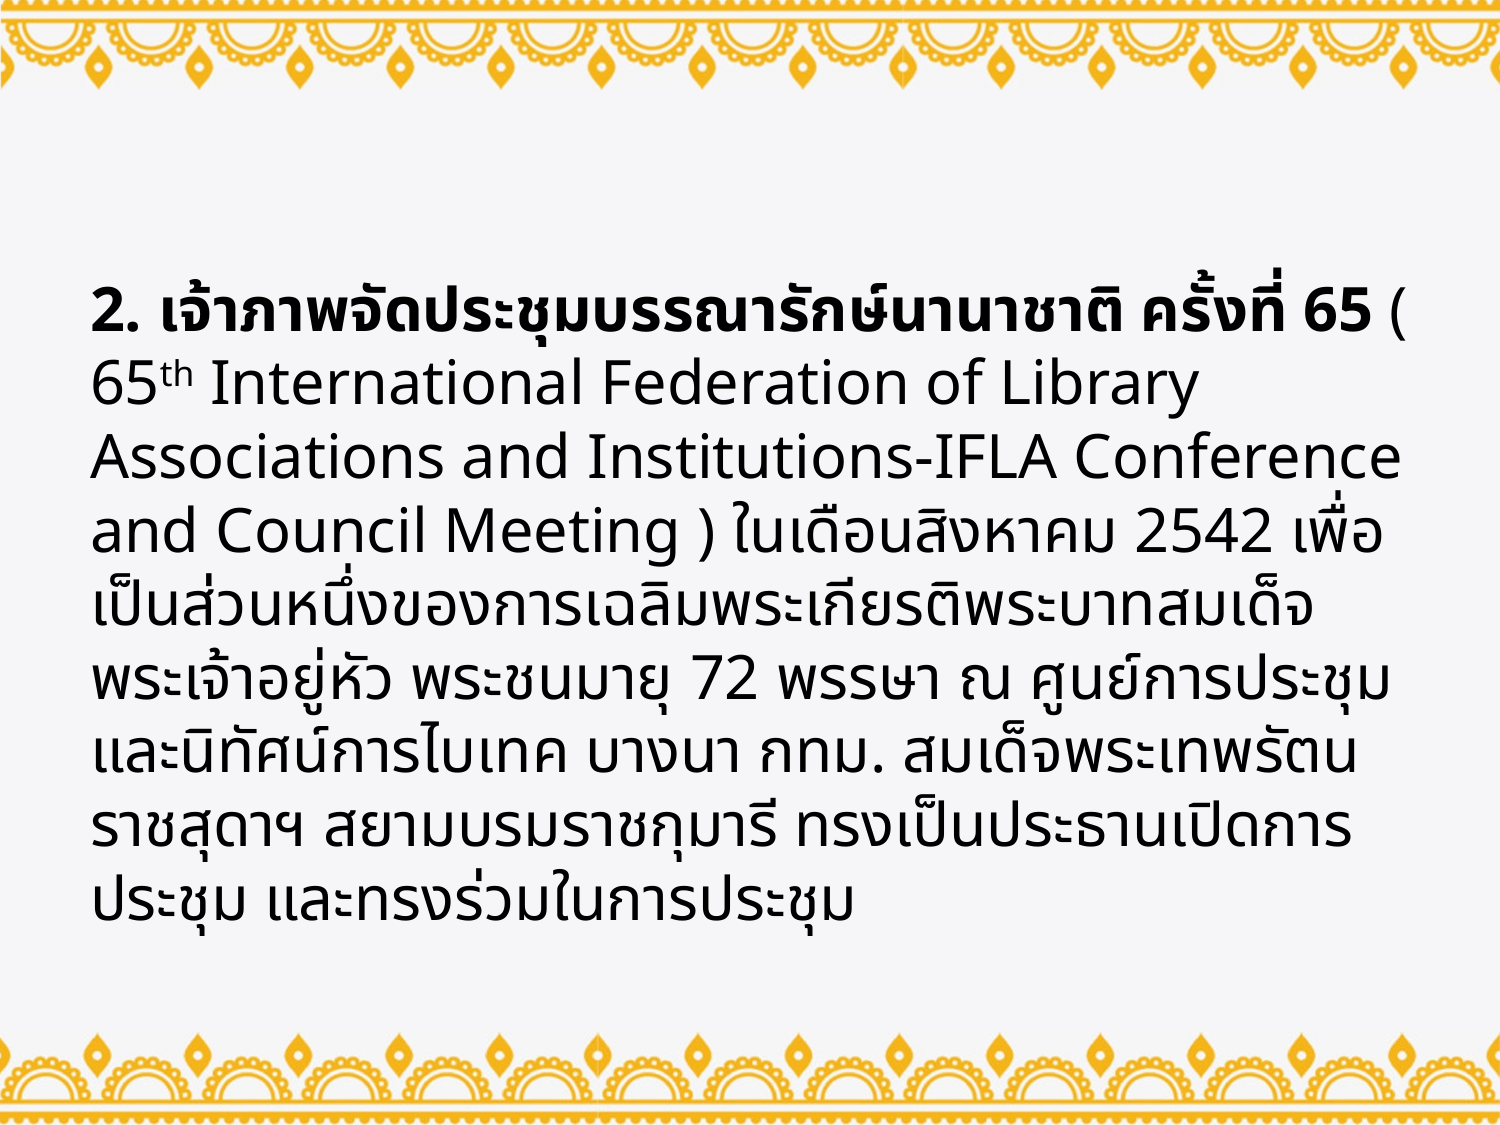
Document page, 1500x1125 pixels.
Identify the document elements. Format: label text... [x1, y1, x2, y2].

picture [0, 1031, 1500, 1125]
list 2. เจ้าภาพจัดประชุมบรรณารักษ์นานาชาติ ครั้งที่ 65 ( 65th International Federation of Library Associations and Institutions-IFLA Conference and Council Meeting ) ในเดือนสิงหาคม 2542 เพื่อเป็นส่วนหนึ่งของการเฉลิมพระเกียรติพระบาทสมเด็จพระเจ้าอยู่หัว พระชนมายุ 72 พรรษา ณ ศูนย์การประชุมและนิทัศน์การไบเทค บางนา กทม. สมเด็จพระเทพรัตนราชสุดาฯ สยามบรมราชกุมารี ทรงเป็นประธานเปิดการประชุม และทรงร่วมในการประชุม [75, 262, 1425, 1005]
picture [0, 0, 1500, 91]
